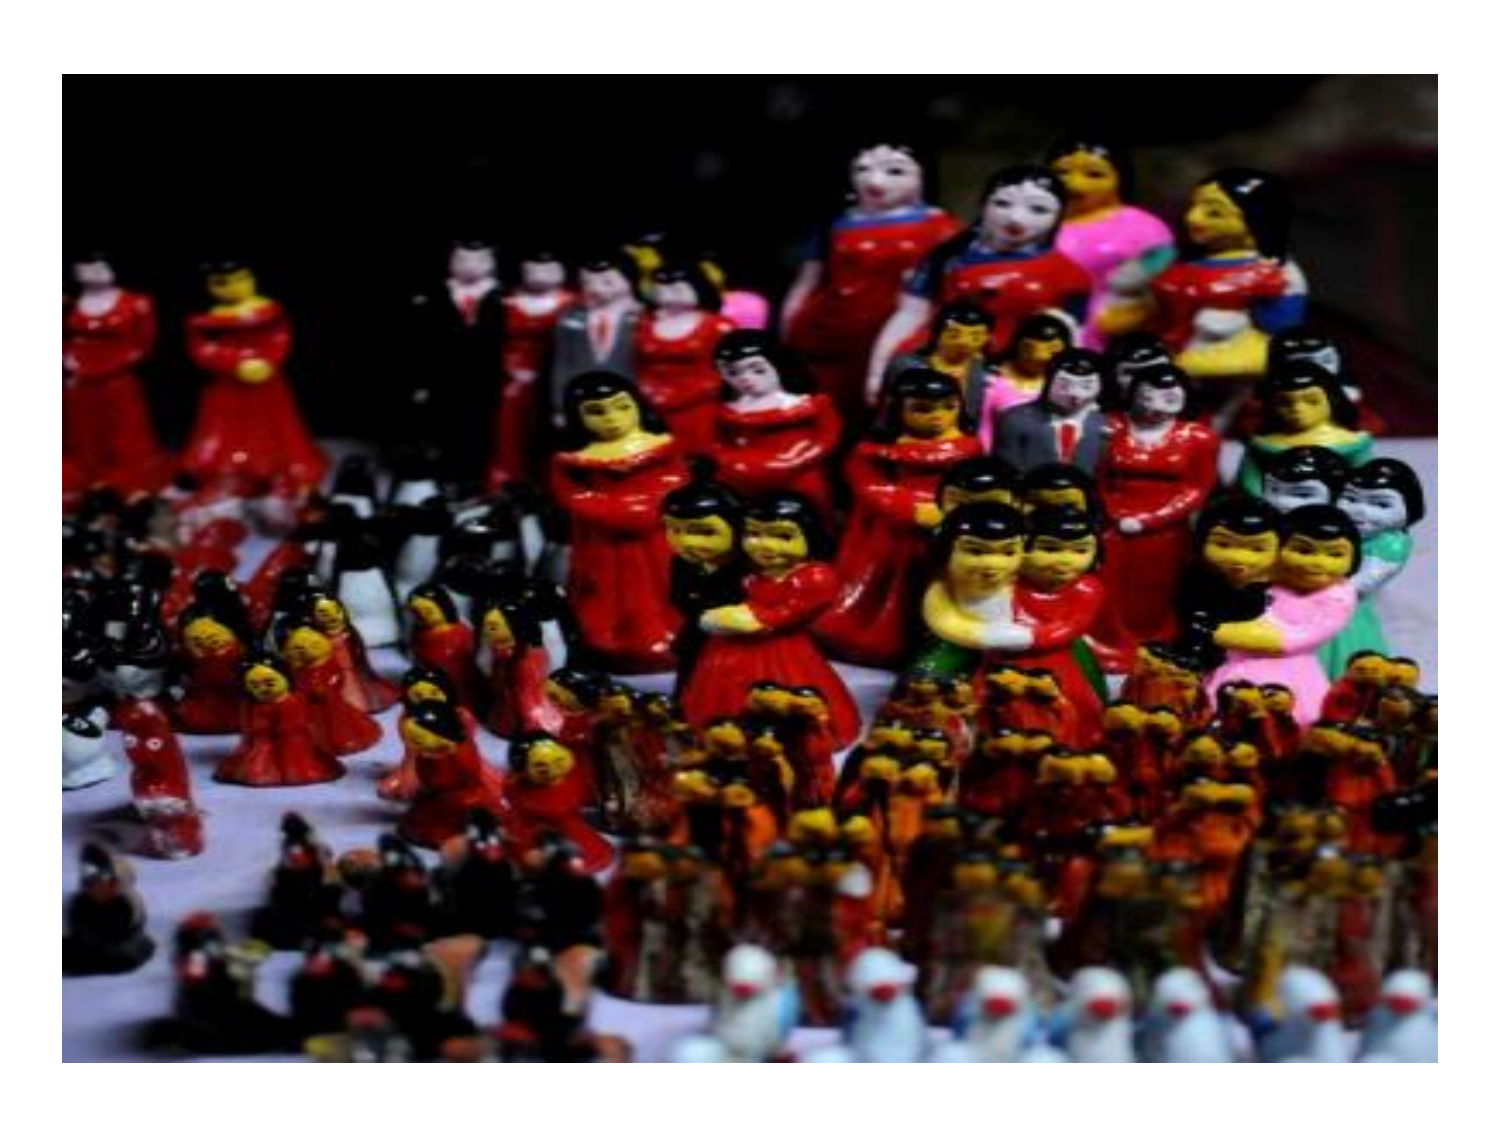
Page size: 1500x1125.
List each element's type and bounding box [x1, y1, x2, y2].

picture [62, 74, 1438, 1063]
